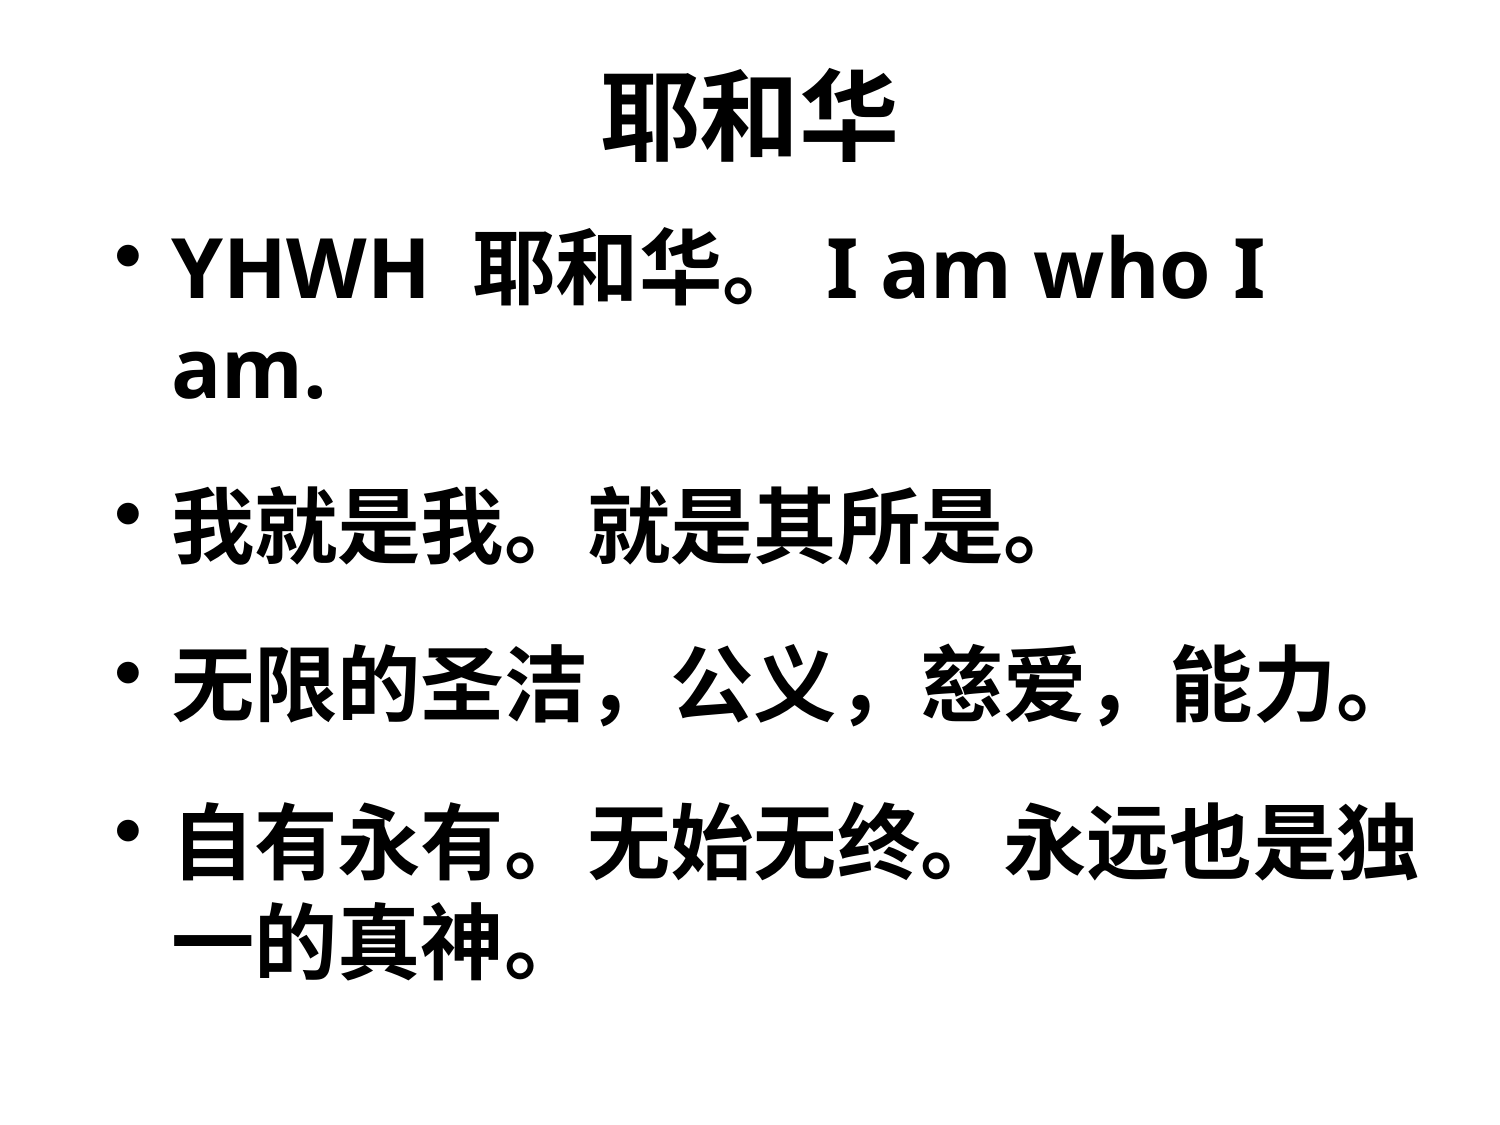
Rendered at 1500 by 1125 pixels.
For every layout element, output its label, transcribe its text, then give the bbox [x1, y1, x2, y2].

title 耶和华 [112, 42, 1388, 185]
list YHWH 耶和华。I am who I am. 我就是我。就是其所是。 无限的圣洁，公义，慈爱，能力。 自有永有。无始无终。永远也是独一的真神。 [99, 208, 1450, 951]
